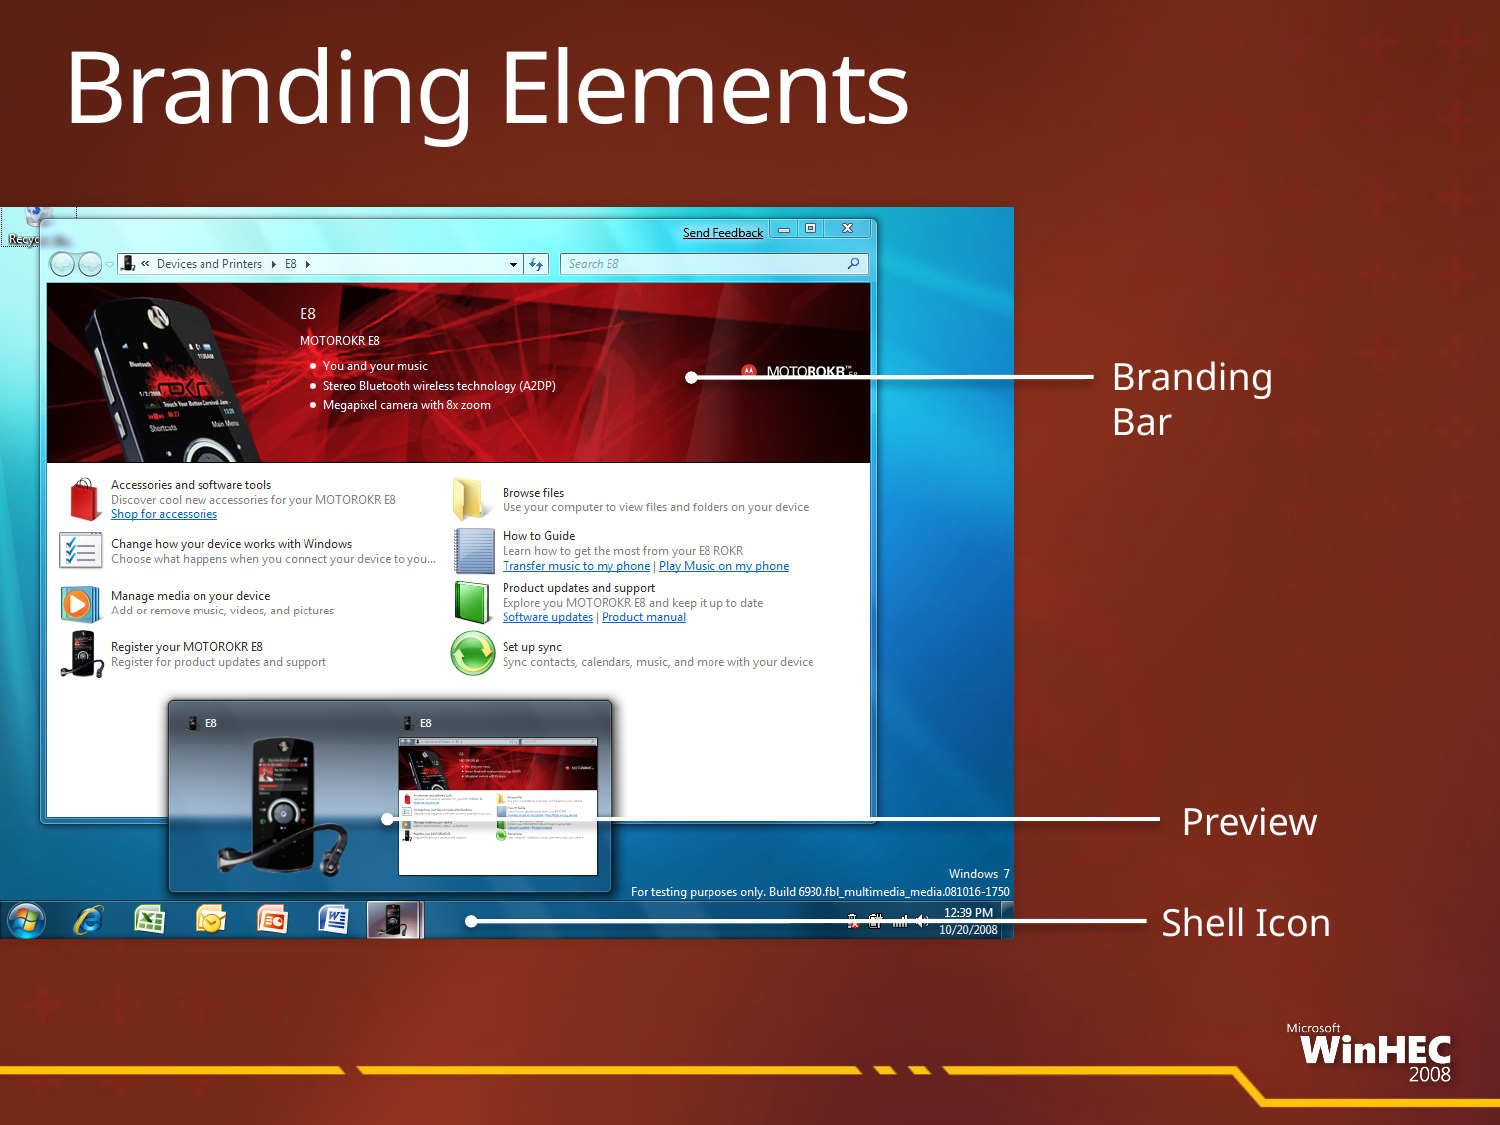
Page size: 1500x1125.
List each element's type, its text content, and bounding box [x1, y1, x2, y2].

title Branding Elements [62, 37, 1438, 147]
text_box Preview [1166, 790, 1405, 850]
text_box Branding Bar [1096, 345, 1335, 451]
picture [0, 0, 1500, 1125]
text_box Shell Icon [1146, 891, 1385, 951]
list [0, 207, 1015, 939]
